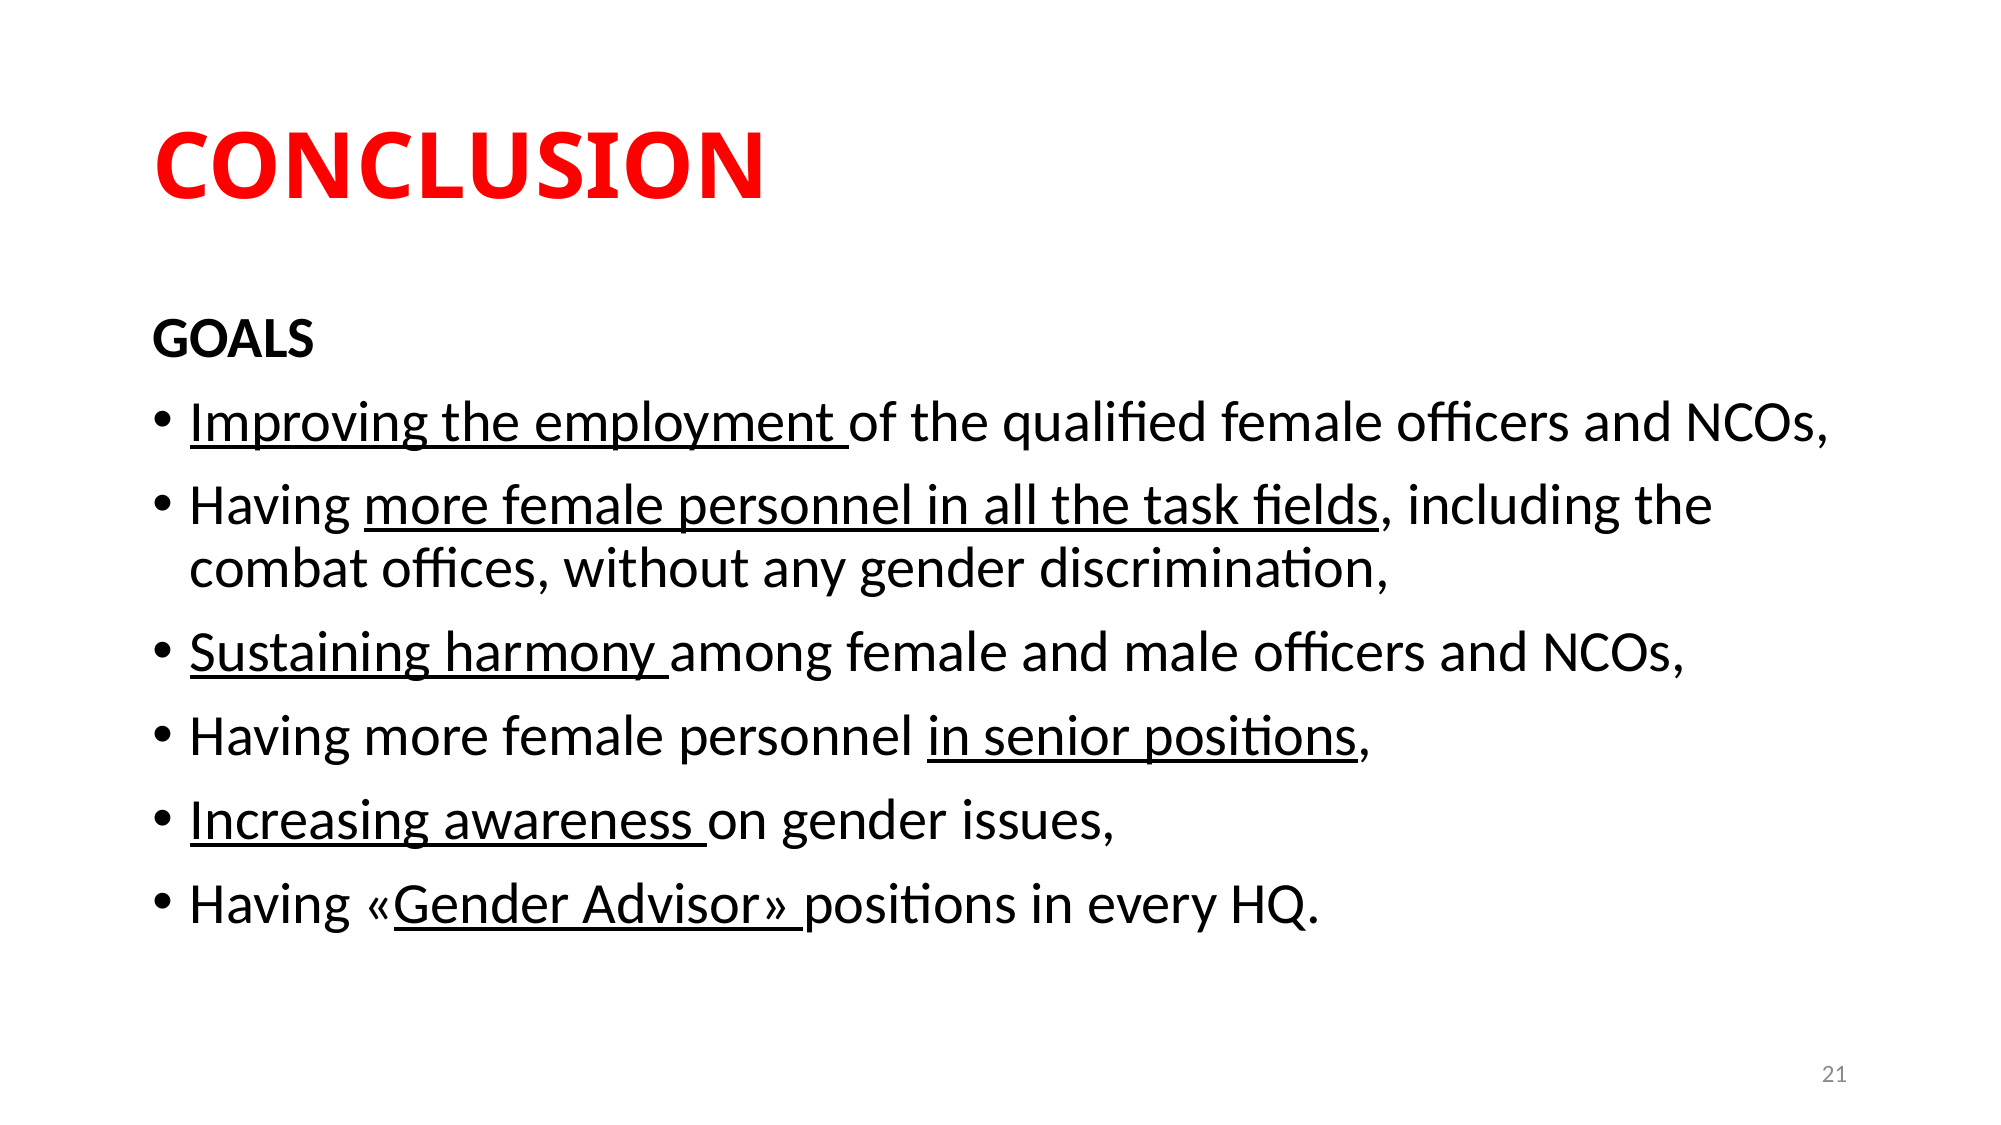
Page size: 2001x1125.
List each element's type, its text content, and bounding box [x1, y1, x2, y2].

title CONCLUSION [137, 59, 1863, 278]
slide_number 21 [1412, 1042, 1863, 1103]
list GOALS Improving the employment of the qualified female officers and NCOs, Having more female personnel in all the task fields, including the combat offices, without any gender discrimination, Sustaining harmony among female and male officers and NCOs, Having more female personnel in senior positions, Increasing awareness on gender issues, Having «Gender Advisor» positions in every HQ. [137, 299, 1863, 1014]
